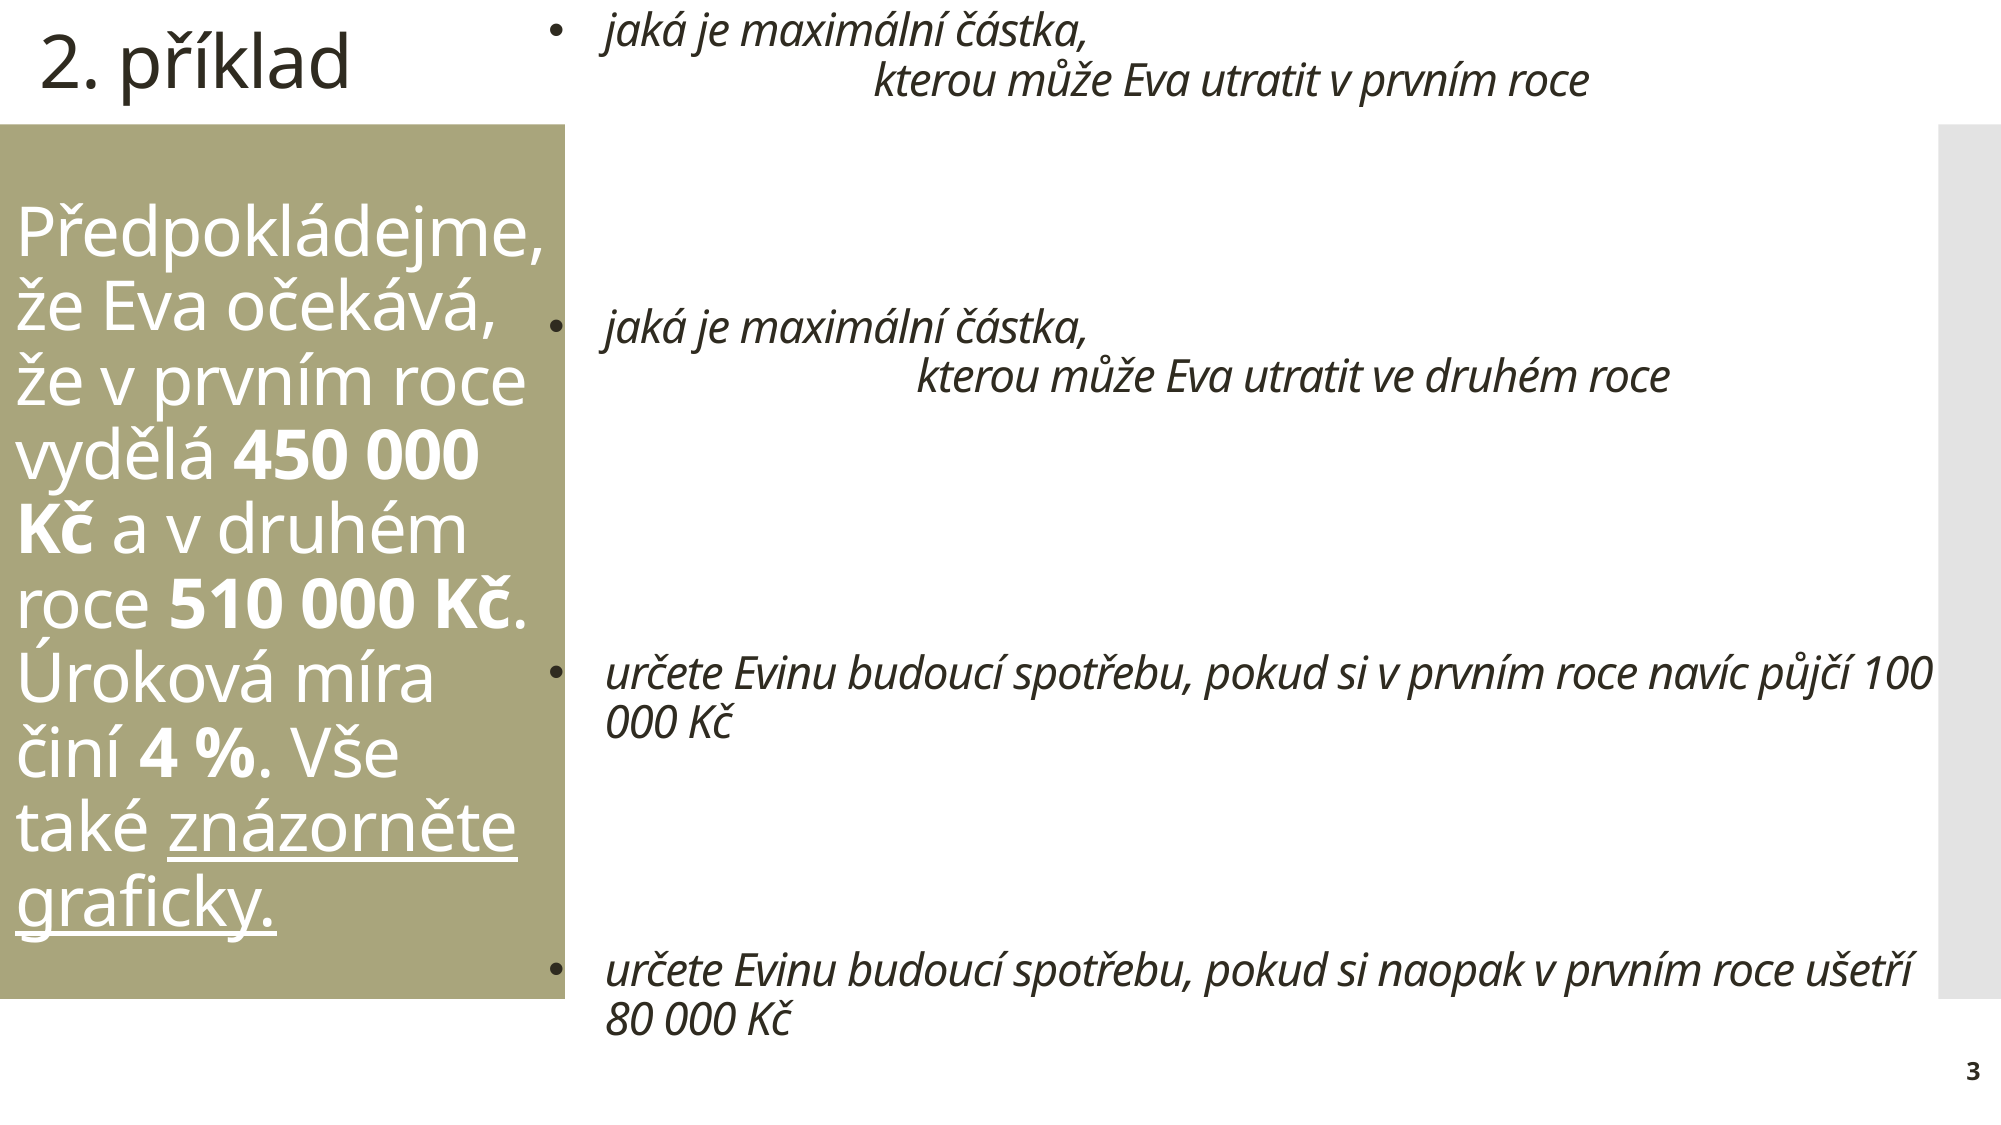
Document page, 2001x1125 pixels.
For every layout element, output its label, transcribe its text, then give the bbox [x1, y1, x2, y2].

text_box 2. příklad [25, 15, 370, 114]
text_box jaká je maximální částka, kterou může Eva utratit v prvním roce jaká je maximální částka, kterou může Eva utratit ve druhém roce určete Evinu budoucí spotřebu, pokud si v prvním roce navíc půjčí 100 000 Kč určete Evinu budoucí spotřebu, pokud si naopak v prvním roce ušetří 80 000 Kč [533, 0, 1996, 1125]
title Předpokládejme, že Eva očekává, že v prvním roce vydělá 450 000 Kč a v druhém roce 510 000 Kč. Úroková míra činí 4 %. Vše také znázorněte graficky. [0, 141, 533, 996]
